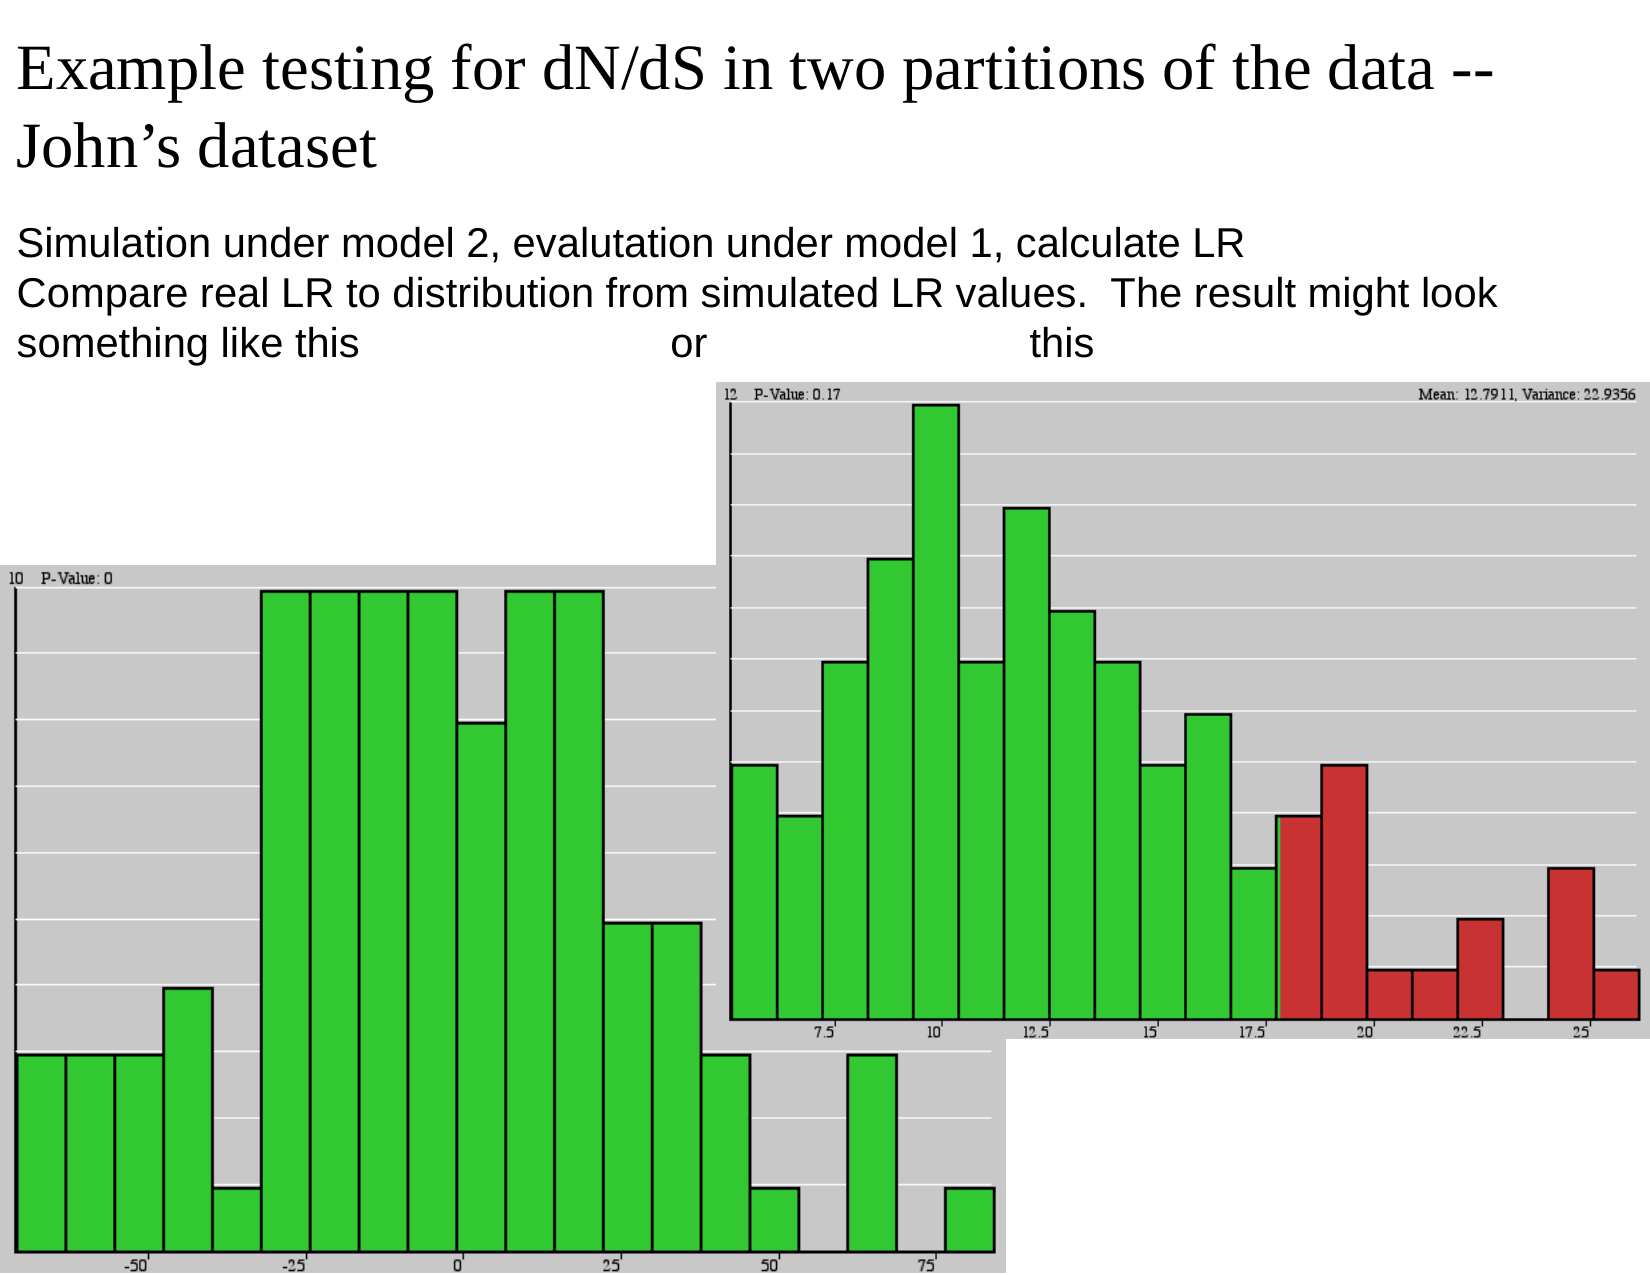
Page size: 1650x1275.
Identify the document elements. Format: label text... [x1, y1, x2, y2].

picture [0, 382, 1650, 1273]
title Example testing for dN/dS in two partitions of the data -- John’s dataset [0, 0, 1650, 206]
text_box Simulation under model 2, evalutation under model 1, calculate LR Compare real LR to distribution from simulated LR values. The result might look something like this or this [0, 207, 1588, 374]
